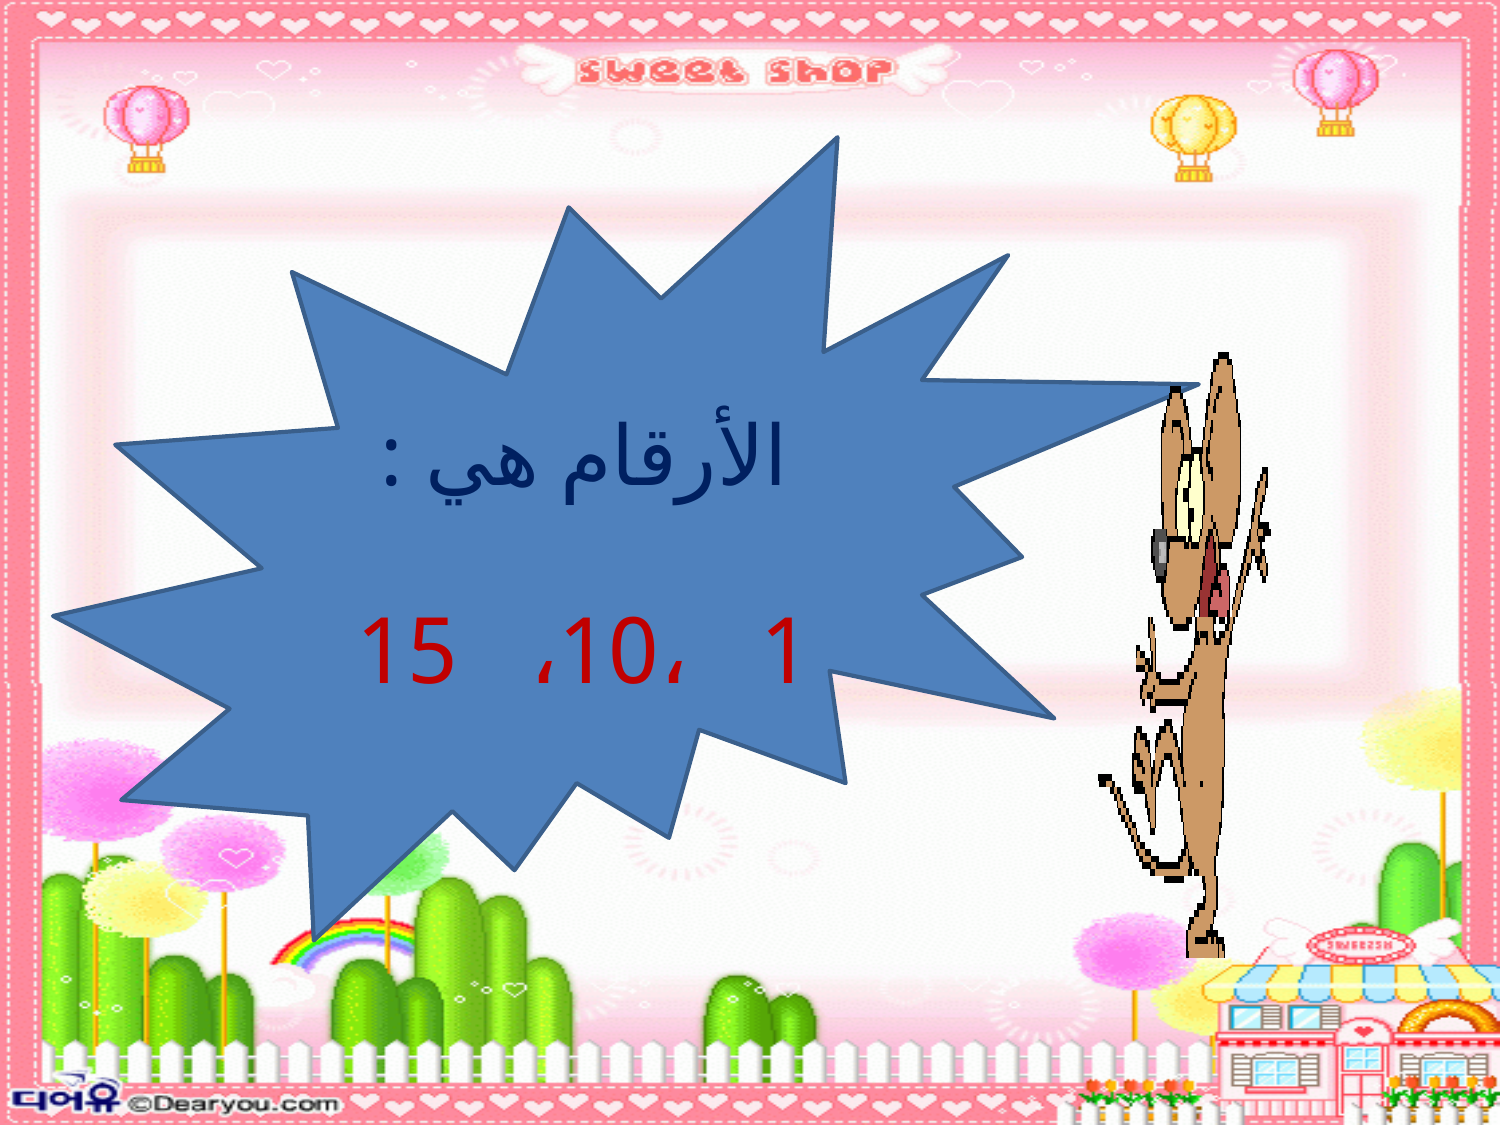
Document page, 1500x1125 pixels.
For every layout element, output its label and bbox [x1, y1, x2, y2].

picture [1092, 148, 1281, 965]
list [0, 0, 1500, 1125]
